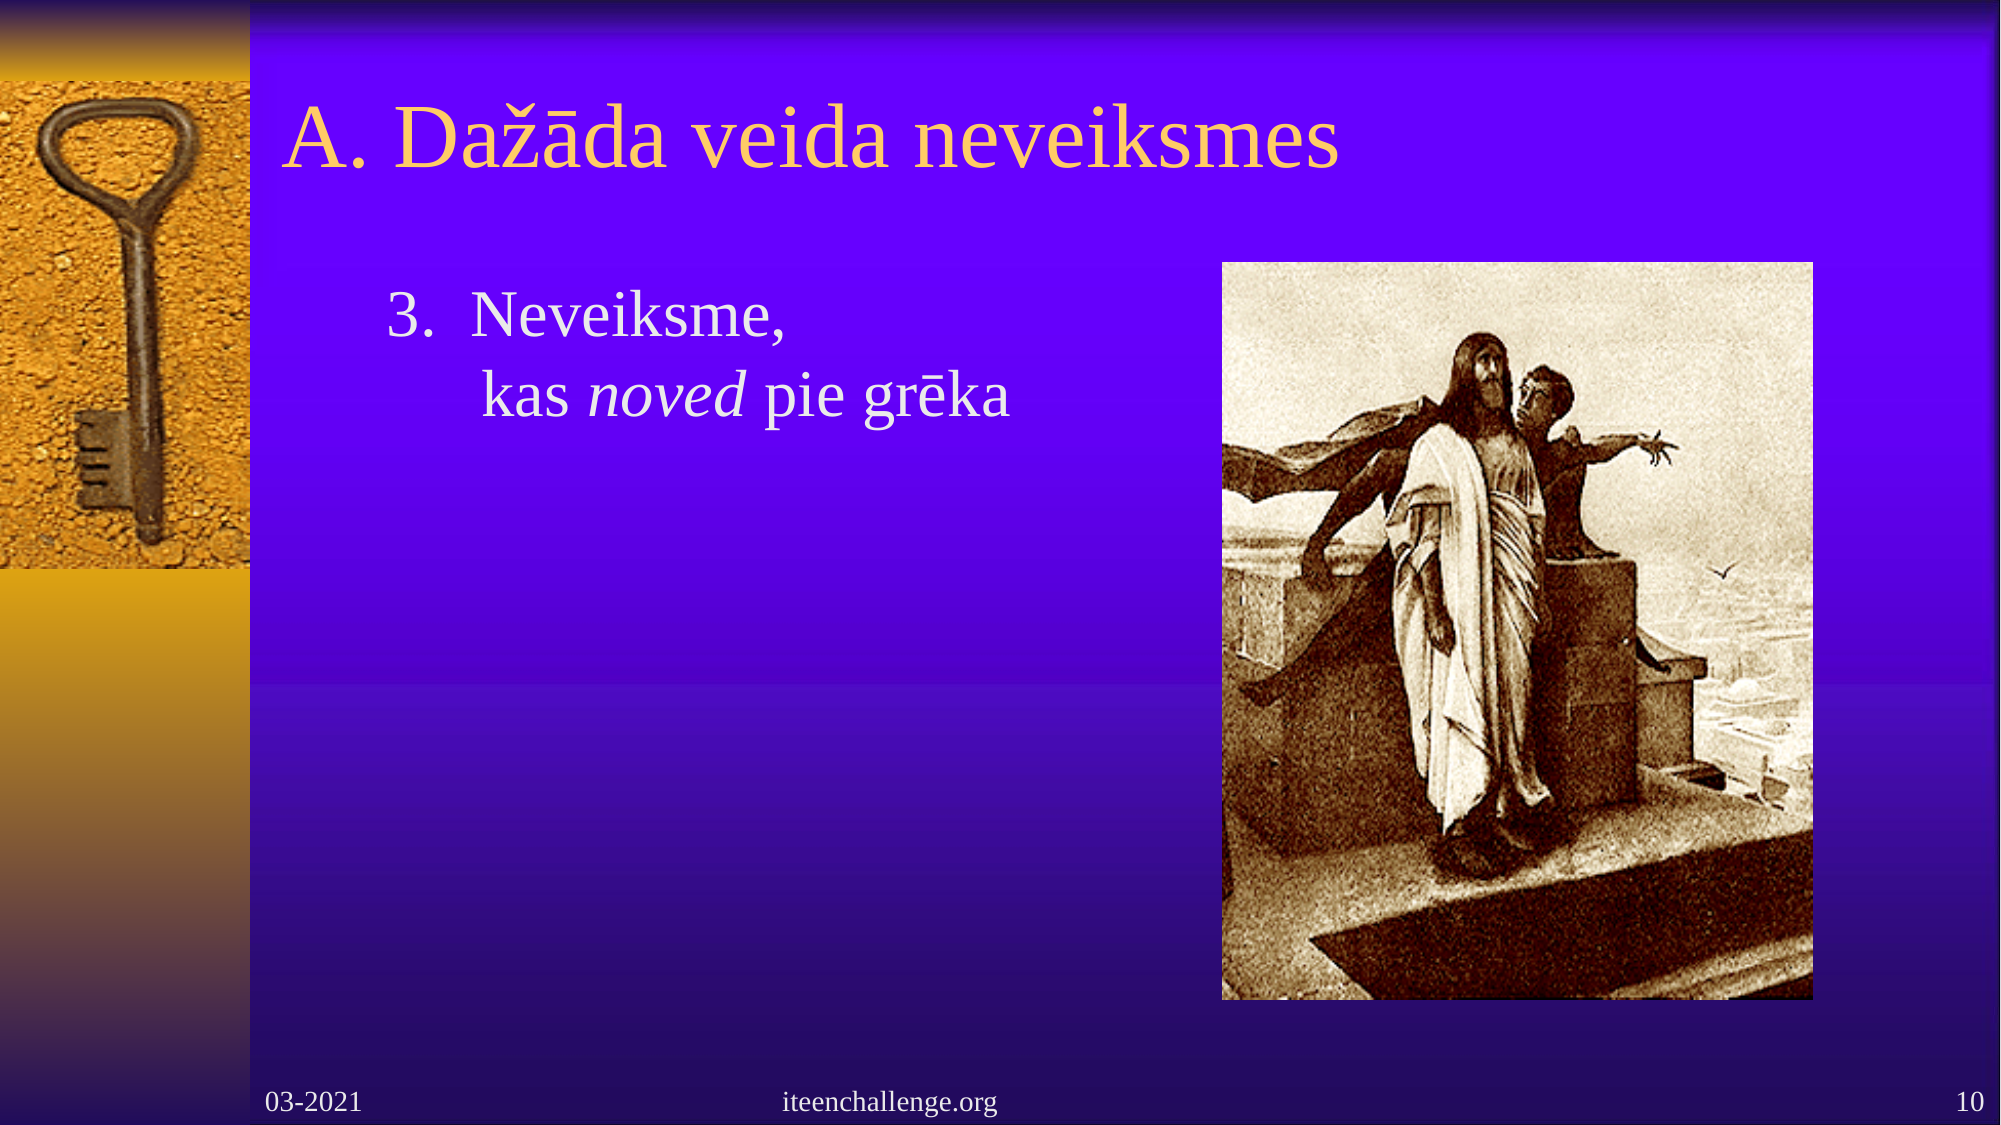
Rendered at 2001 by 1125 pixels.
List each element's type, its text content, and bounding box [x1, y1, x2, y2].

list 3. Neveiksme, kas noved pie grēka [371, 262, 1205, 1000]
slide_number 03-2021 [249, 1049, 668, 1125]
title A. Dažāda veida neveiksmes [266, 50, 1542, 213]
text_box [1222, 262, 1813, 1001]
picture [0, 0, 2001, 1125]
footer iteenchallenge.org [668, 1049, 1313, 1125]
slide_number 10 [1582, 1049, 2000, 1125]
